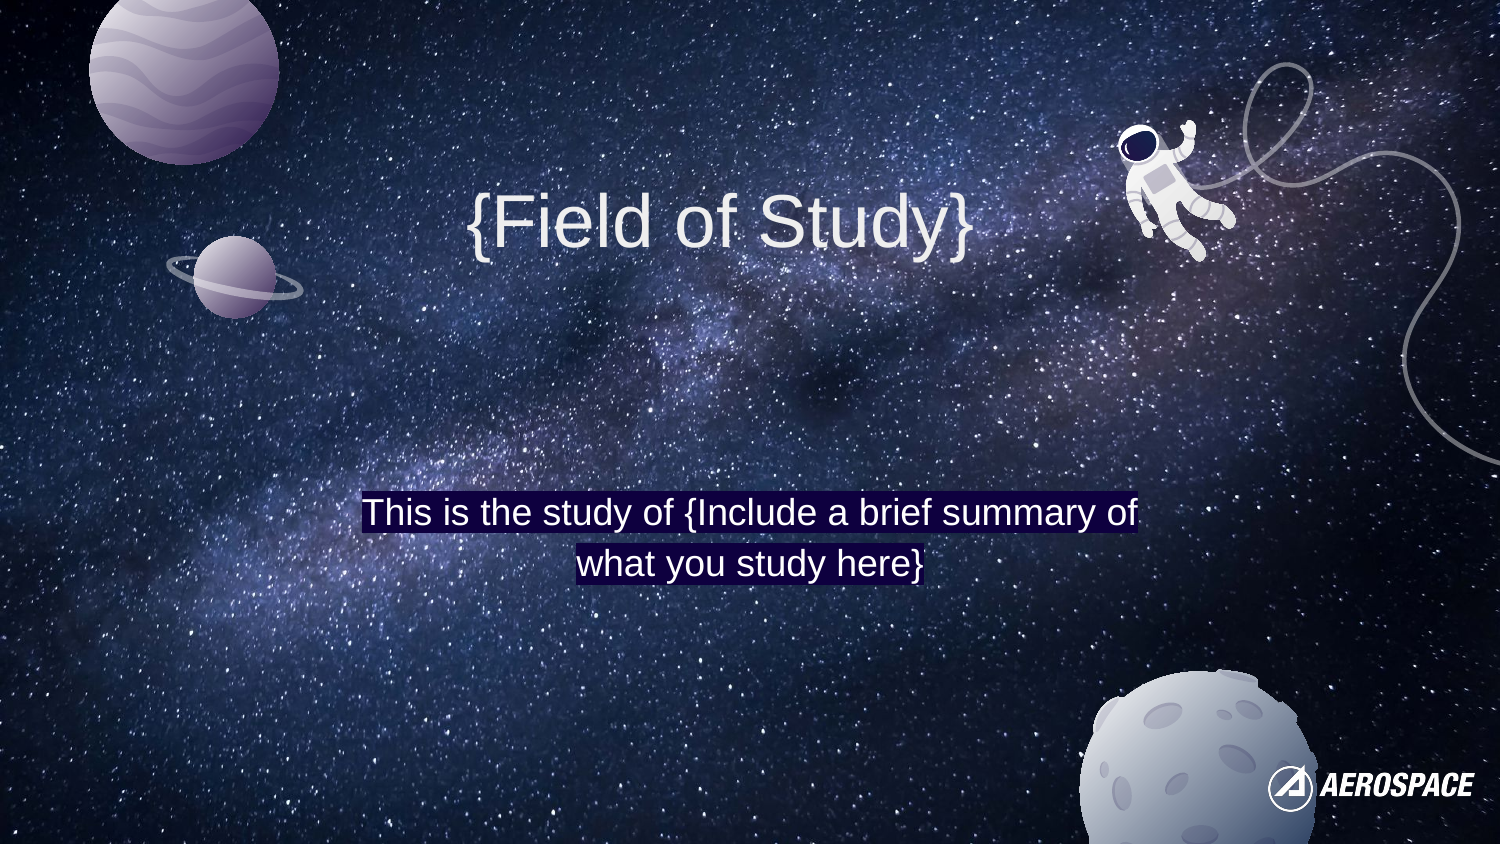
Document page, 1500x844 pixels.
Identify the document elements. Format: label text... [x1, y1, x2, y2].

picture [0, 0, 1500, 844]
title {Field of Study} [320, 157, 1121, 352]
picture [1248, 67, 1309, 161]
subtitle This is the study of {Include a brief summary of what you study here} [320, 465, 1180, 595]
